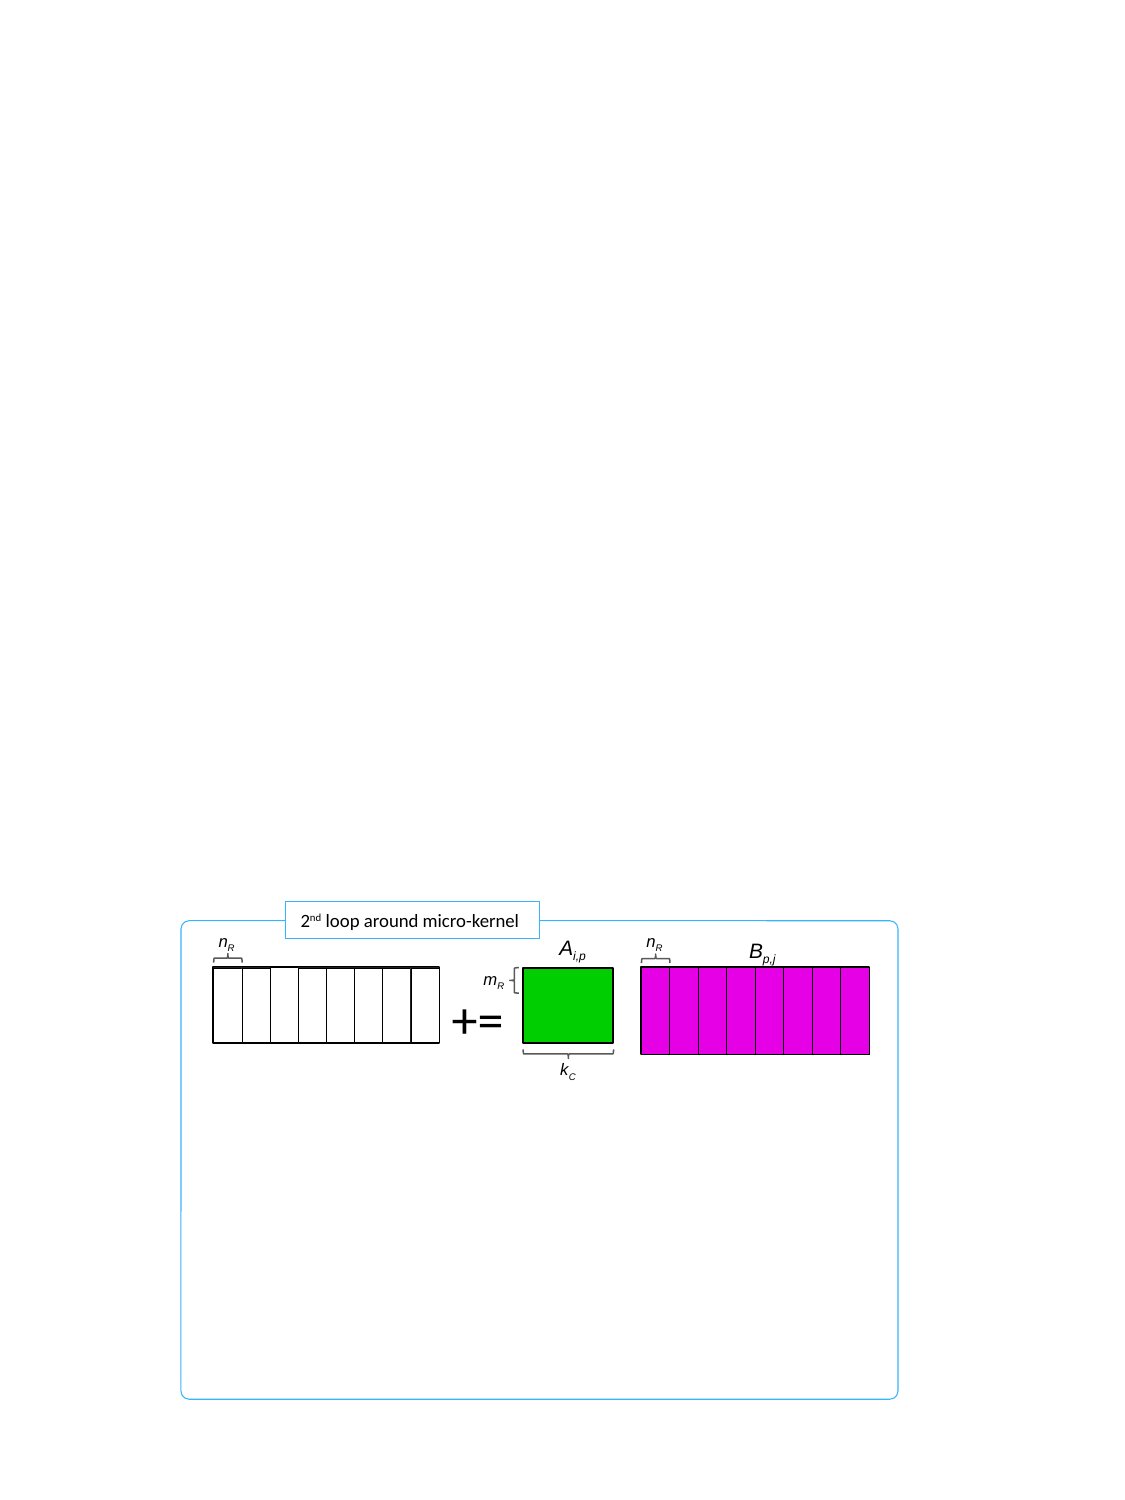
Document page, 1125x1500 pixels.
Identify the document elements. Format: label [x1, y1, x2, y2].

text_box [180, 901, 899, 1400]
